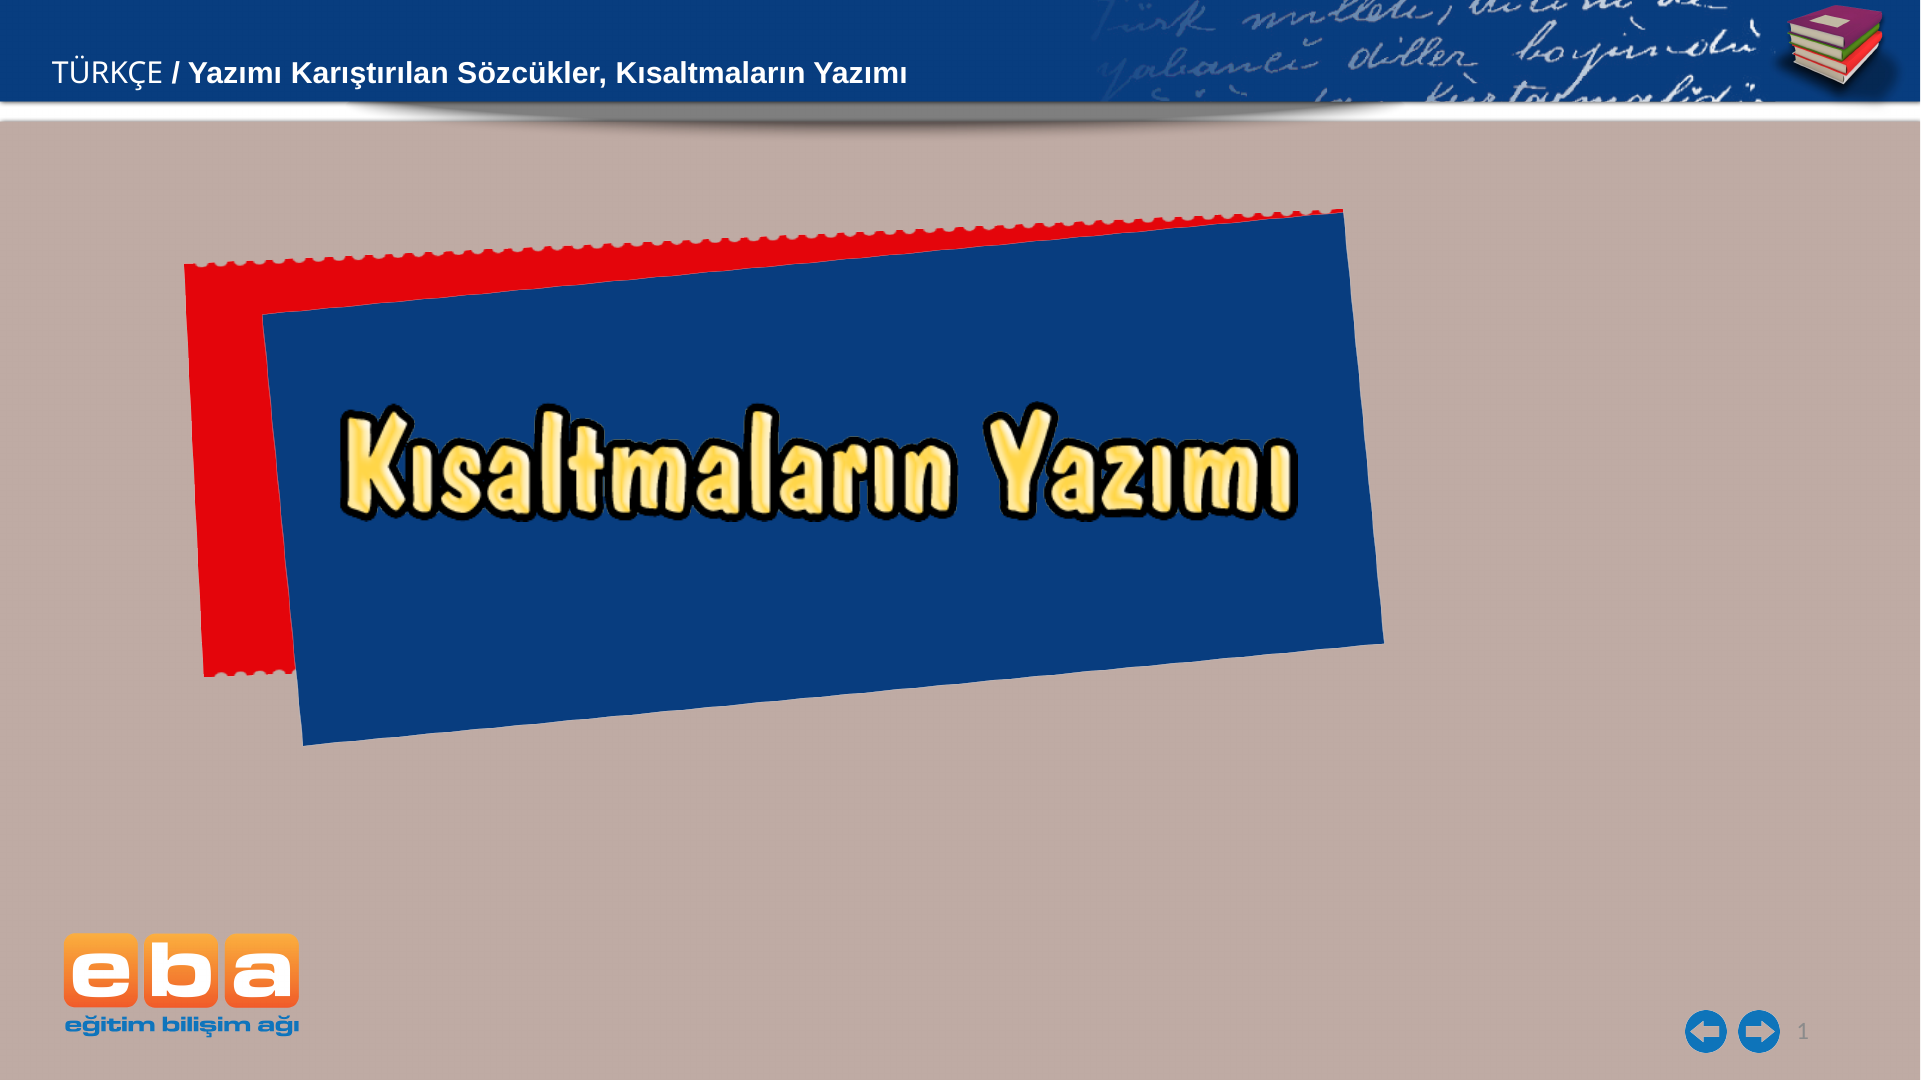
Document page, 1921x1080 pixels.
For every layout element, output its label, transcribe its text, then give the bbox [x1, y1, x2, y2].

slide_number 1 [1376, 1000, 1824, 1059]
picture [0, 0, 1921, 1080]
text_box TÜRKÇE / Yazımı Karıştırılan Sözcükler, Kısaltmaların Yazımı [37, 39, 1888, 117]
